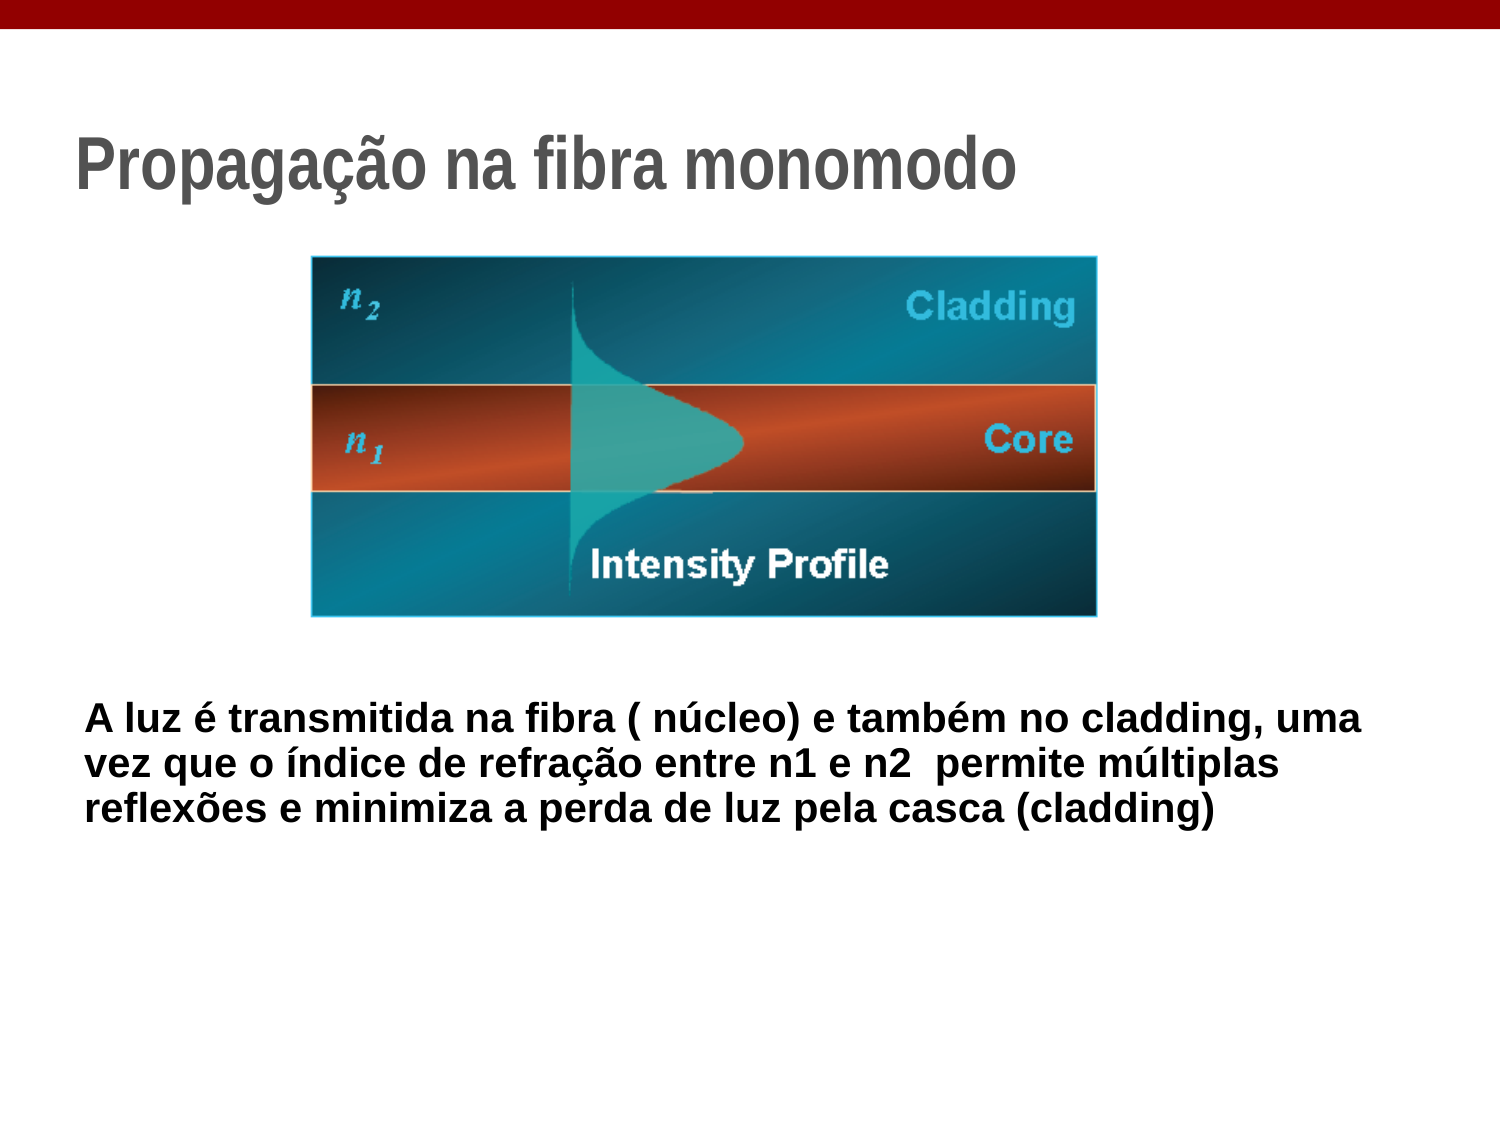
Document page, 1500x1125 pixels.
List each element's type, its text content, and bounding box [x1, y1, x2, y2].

title Propagação na fibra monomodo [62, 74, 1444, 213]
text_box A luz é transmitida na fibra ( núcleo) e também no cladding, uma vez que o índice de refração entre n1 e n2 permite múltiplas reflexões e minimiza a perda de luz pela casca (cladding) [69, 689, 1382, 839]
picture [271, 231, 1148, 653]
